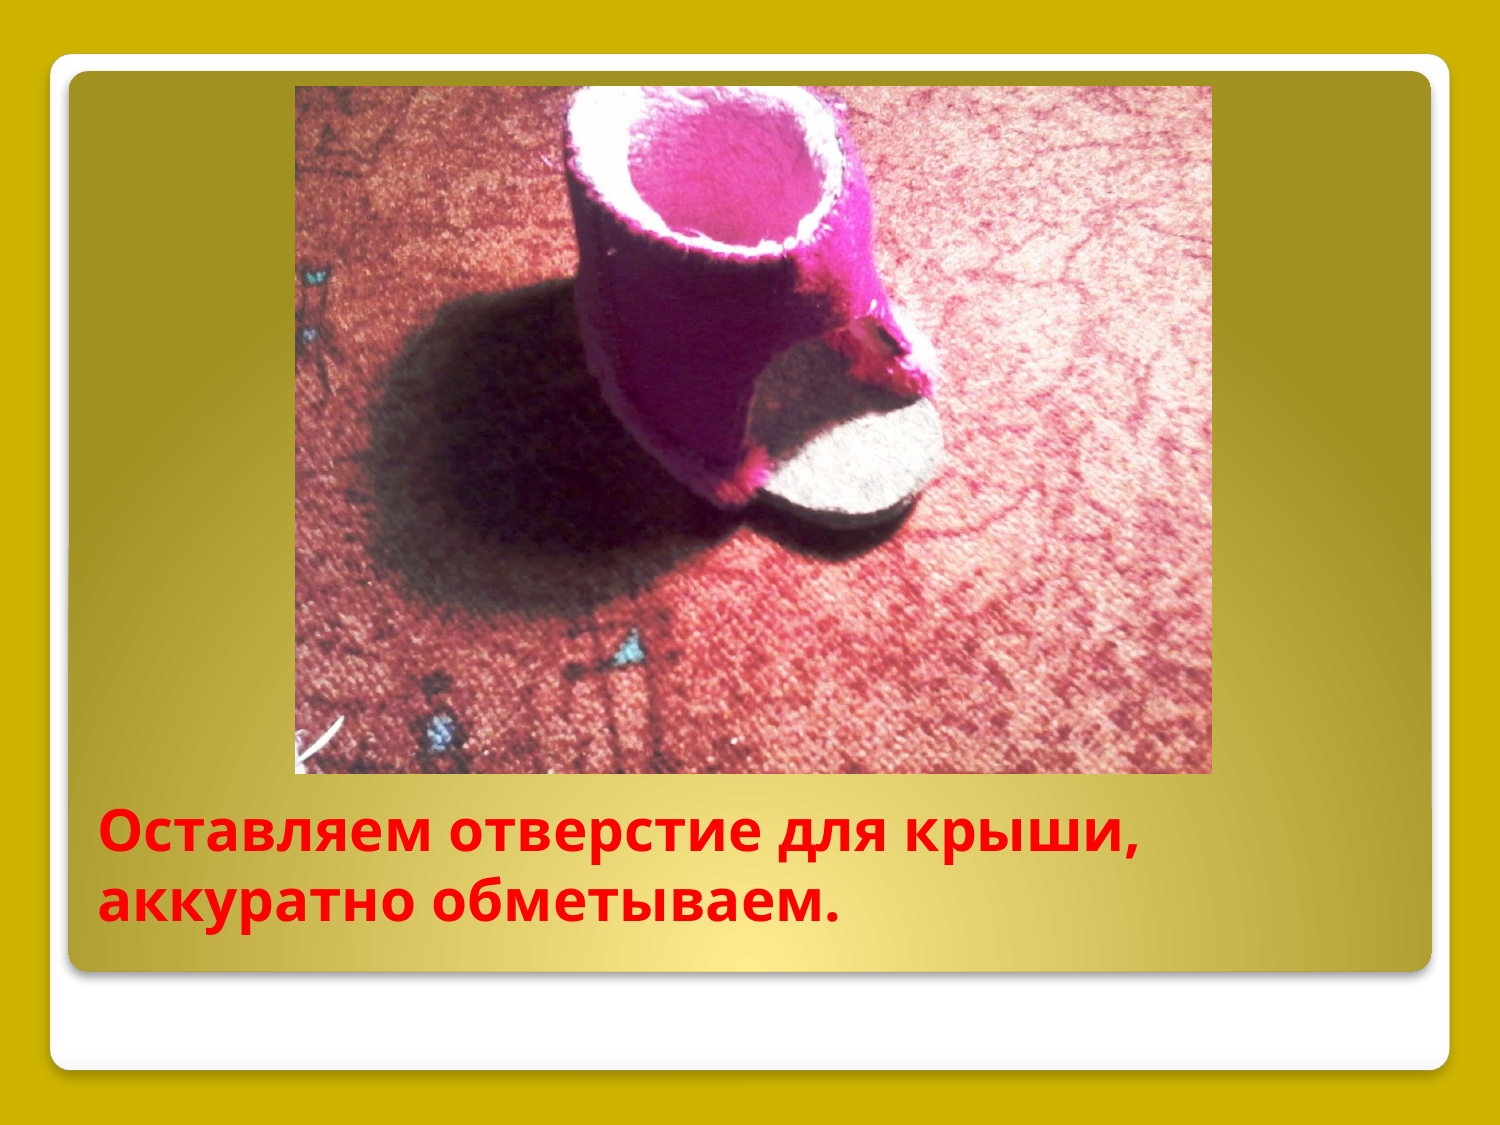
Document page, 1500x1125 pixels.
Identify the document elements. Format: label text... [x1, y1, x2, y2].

title Оставляем отверстие для крыши, аккуратно обметываем. [82, 817, 1425, 941]
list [295, 86, 1212, 775]
